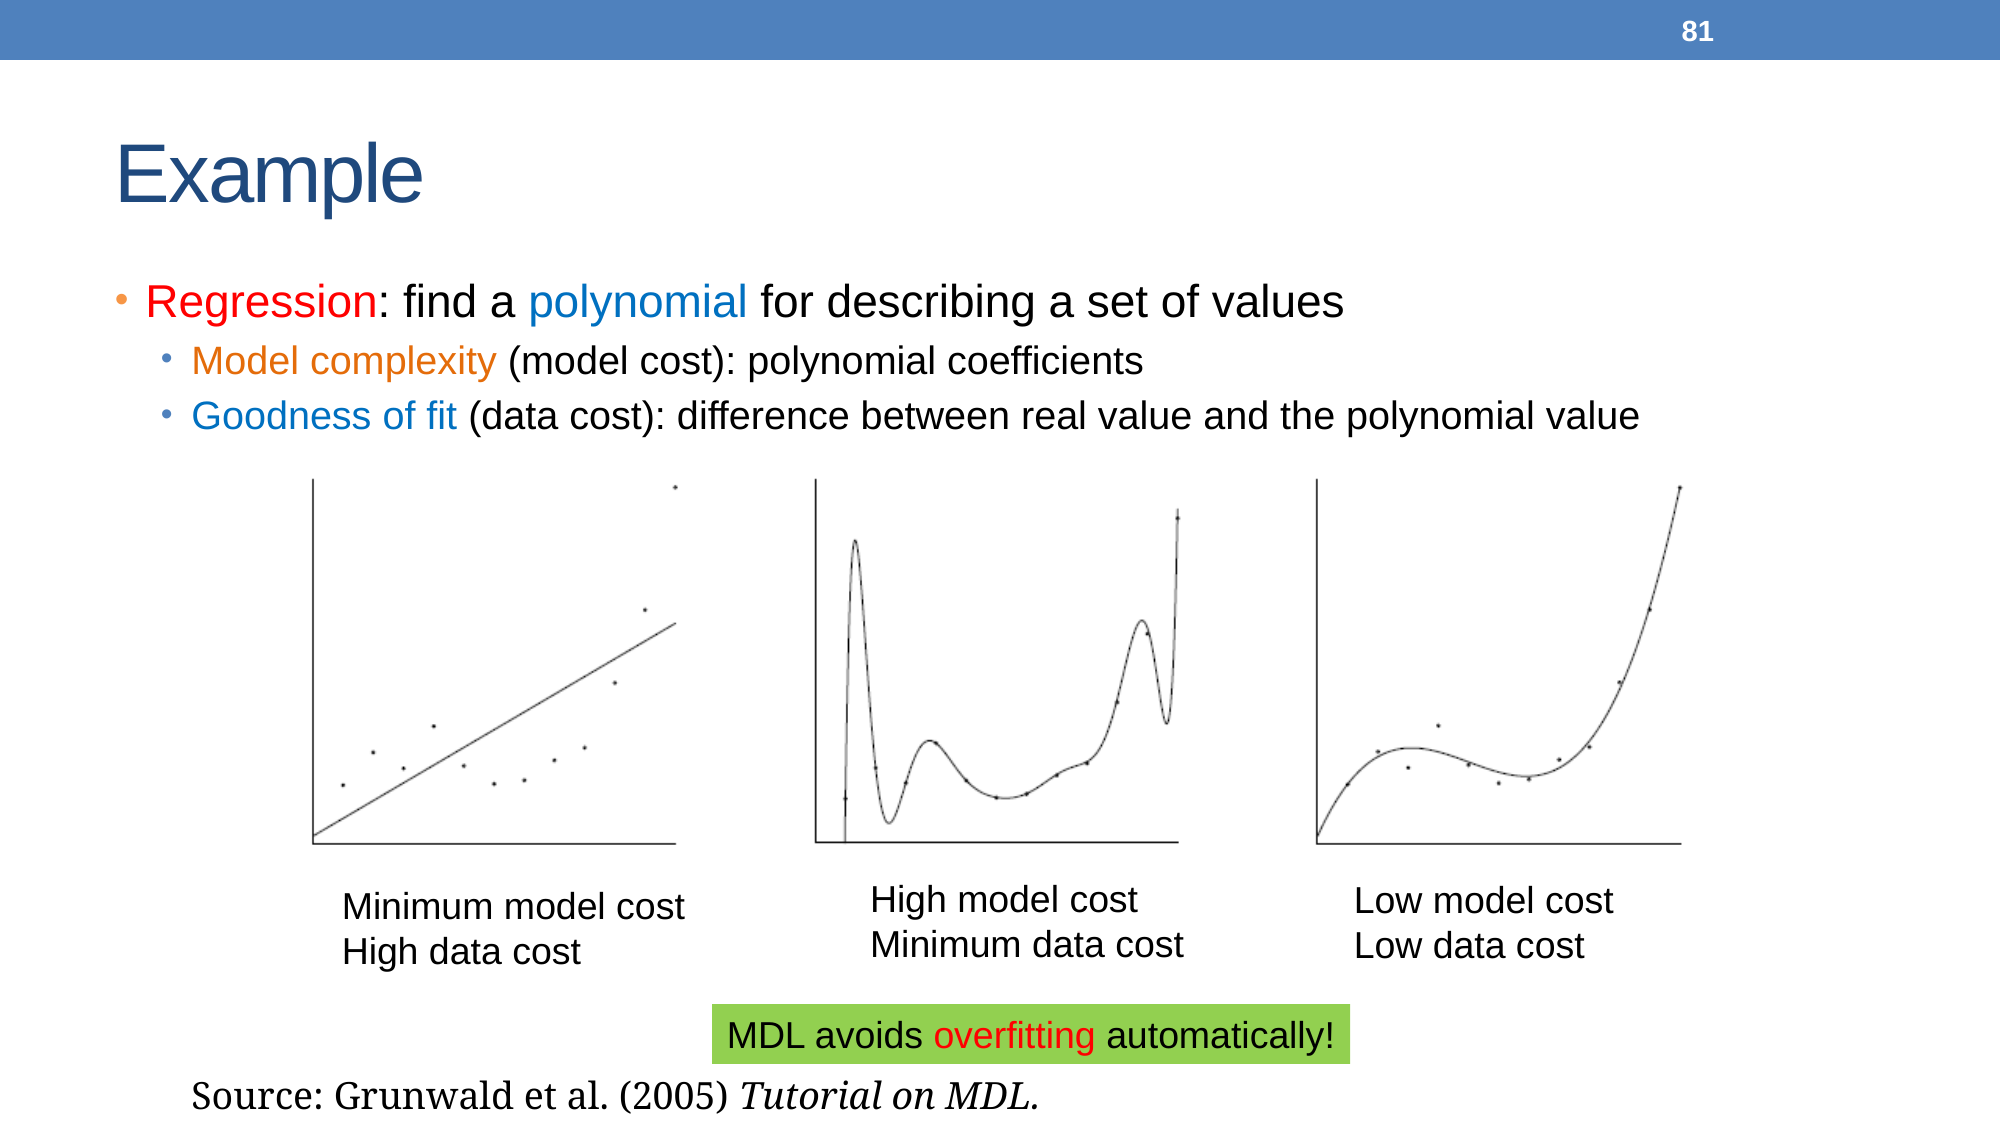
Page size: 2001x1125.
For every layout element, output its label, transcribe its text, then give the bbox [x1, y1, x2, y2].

text_box MDL avoids overfitting automatically! [712, 1004, 1351, 1064]
text_box Low model cost Low data cost [1339, 877, 1629, 973]
text_box Minimum model cost High data cost [327, 877, 701, 979]
picture [299, 462, 1700, 869]
list Regression: find a polynomial for describing a set of values Model complexity (model cost): polynomial coefficients Goodness of fit (data cost): difference between real value and the polynomial value [99, 264, 1667, 463]
text_box Source: Grunwald et al. (2005) Tutorial on MDL. [176, 1064, 1056, 1125]
text_box High model cost Minimum data cost [855, 877, 1200, 973]
title Example [99, 87, 1900, 250]
slide_number 81 [1666, 3, 1900, 57]
